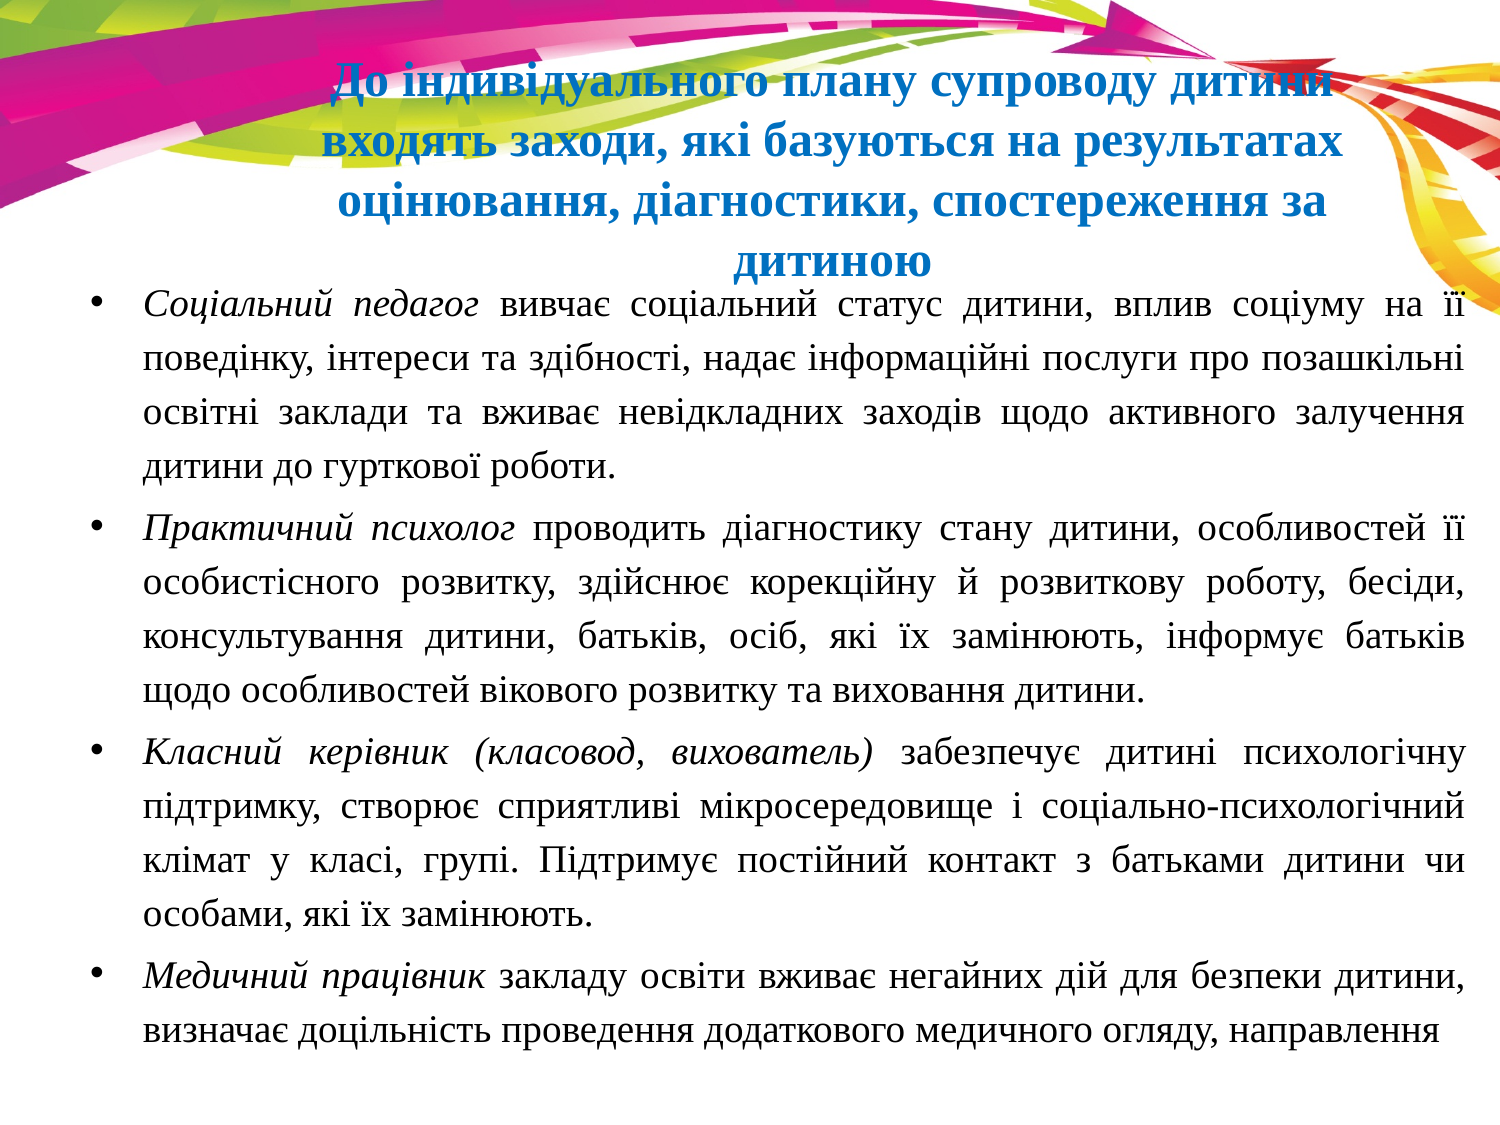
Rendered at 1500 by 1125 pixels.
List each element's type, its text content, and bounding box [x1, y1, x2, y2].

picture [0, 0, 1500, 1124]
title До індивідуального плану супроводу дитини входять заходи, які базуються на результатах оцінювання, діагностики, спостереження за дитиною [242, 78, 1424, 254]
list Соціальний педагог вивчає соціальний статус дитини, вплив соціуму на її поведінку, інтереси та здібності, надає інформаційні послуги про позашкільні освітні заклади та вживає невідкладних заходів щодо активного залучення дитини до гурткової роботи. Практичний психолог проводить діагностику стану дитини, особливостей її особистісного розвитку, здійснює корекційну й розвиткову роботу, бесіди, консультування дитини, батьків, осіб, які їх замінюють, інформує батьків щодо особливостей вікового розвитку та виховання дитини. Класний керівник (класовод, вихователь) забезпечує дитині психологічну підтримку, створює сприятливі мікросередовище і соціально-психологічний клімат у класі, групі. Підтримує постійний контакт з батьками дитини чи особами, які їх замінюють. Медичний працівник закладу освіти вживає негайних дій для безпеки дитини, визначає доцільність проведення додаткового медичного огляду, направлення [75, 262, 1483, 1106]
